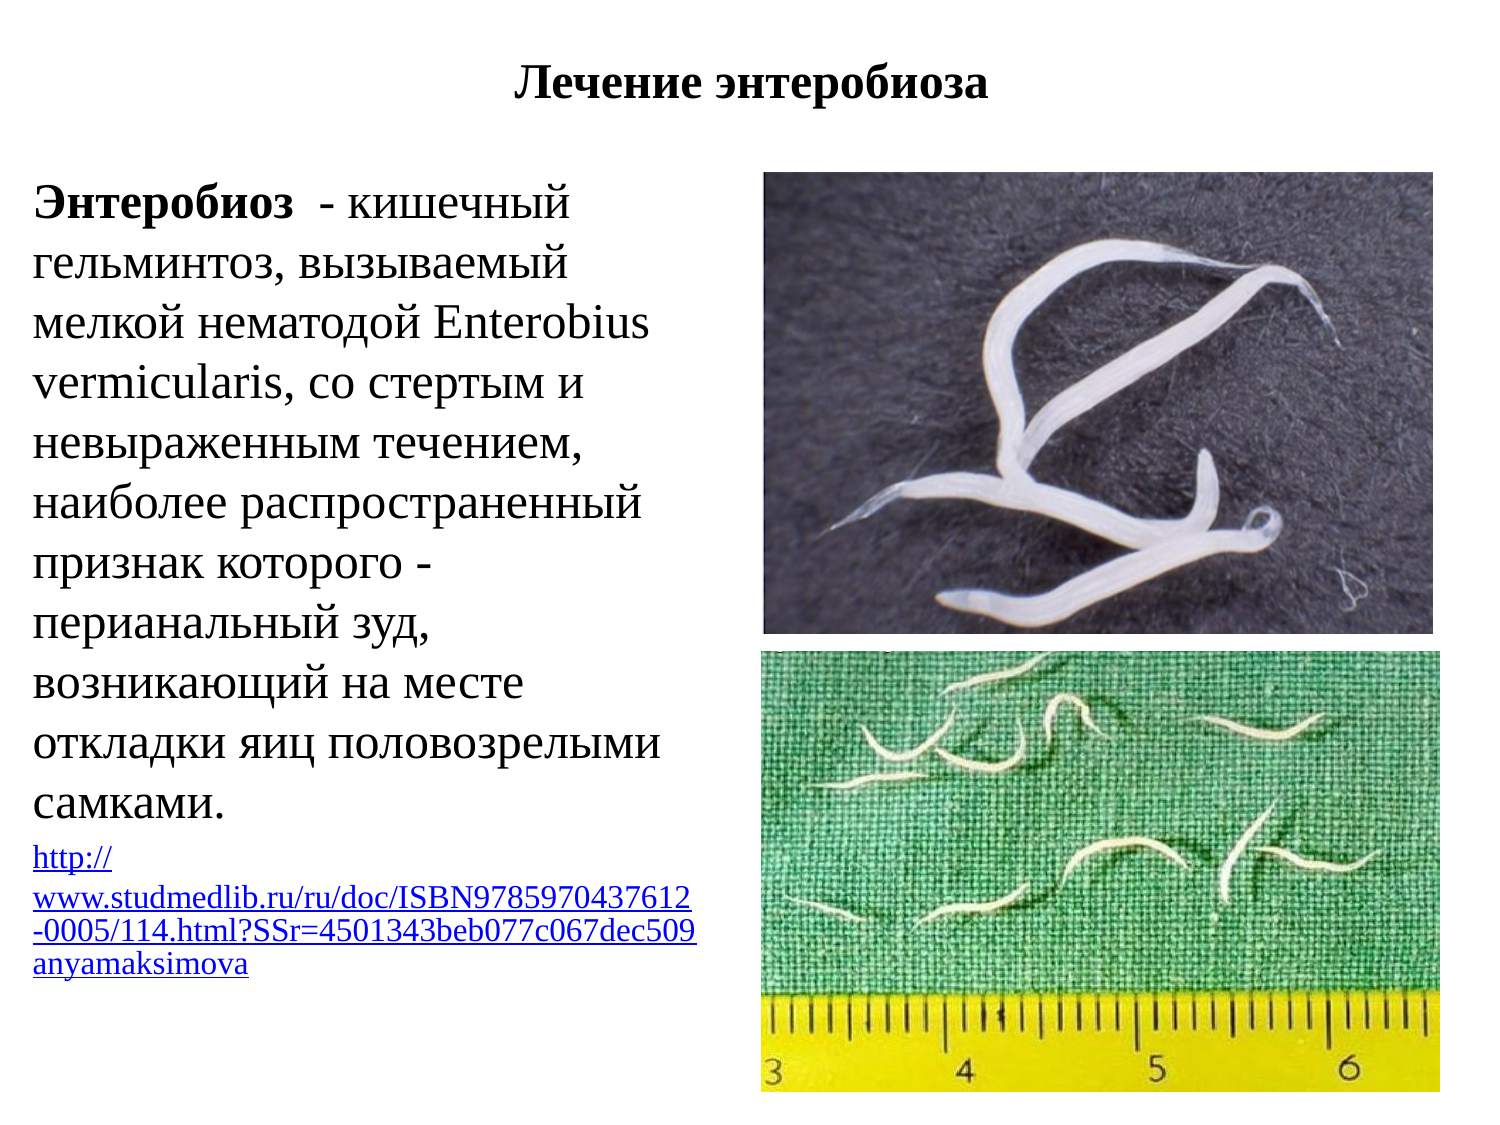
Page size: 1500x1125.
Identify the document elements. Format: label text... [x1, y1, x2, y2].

picture [761, 651, 1440, 1092]
list Энтеробиоз - кишечный гельминтоз, вызываемый мелкой нематодой Enterobius vermicularis, со стертым и невыраженным течением, наиболее распространенный признак которого - перианальный зуд, возникающий на месте откладки яиц половозрелыми самками. http://www.studmedlib.ru/ru/doc/ISBN9785970437612-0005/114.html?SSr=4501343beb077c067dec509anyamaksimova [17, 160, 716, 1092]
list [756, 172, 1433, 634]
title Лечение энтеробиоза [76, 30, 1427, 127]
